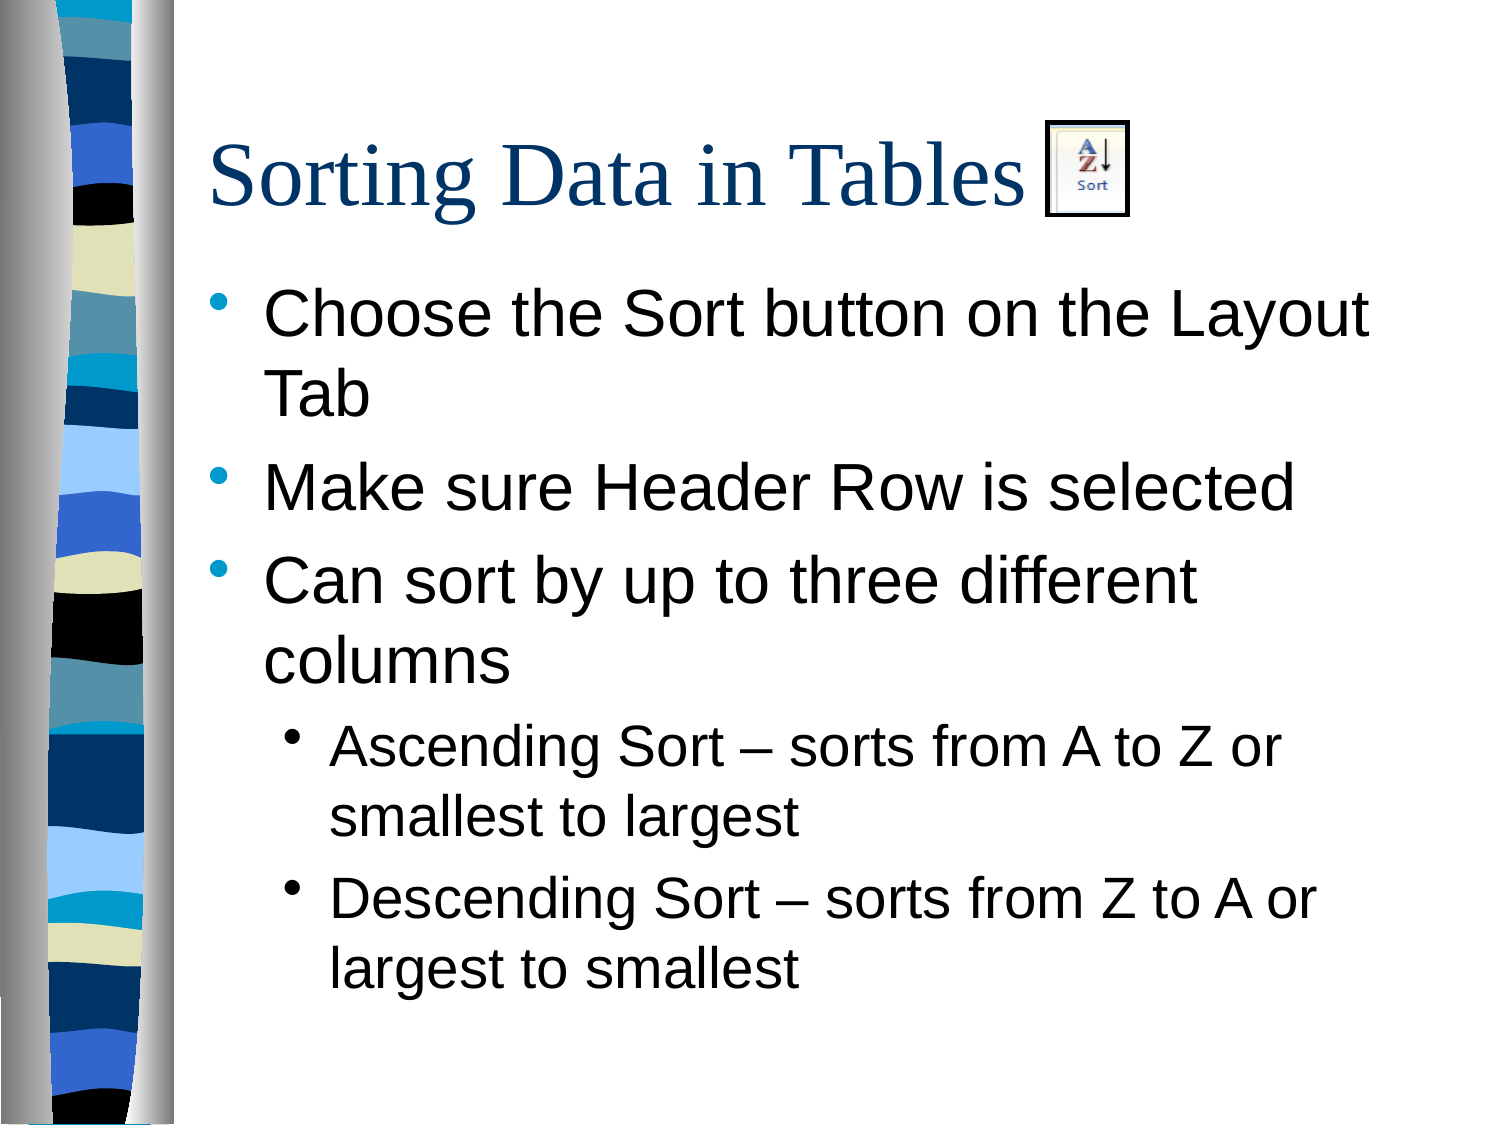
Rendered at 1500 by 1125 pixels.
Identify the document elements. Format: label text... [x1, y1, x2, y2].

title Sorting Data in Tables [192, 75, 1468, 262]
picture [1049, 124, 1126, 213]
list Choose the Sort button on the Layout Tab Make sure Header Row is selected Can sort by up to three different columns Ascending Sort – sorts from A to Z or smallest to largest Descending Sort – sorts from Z to A or largest to smallest [192, 262, 1468, 1000]
